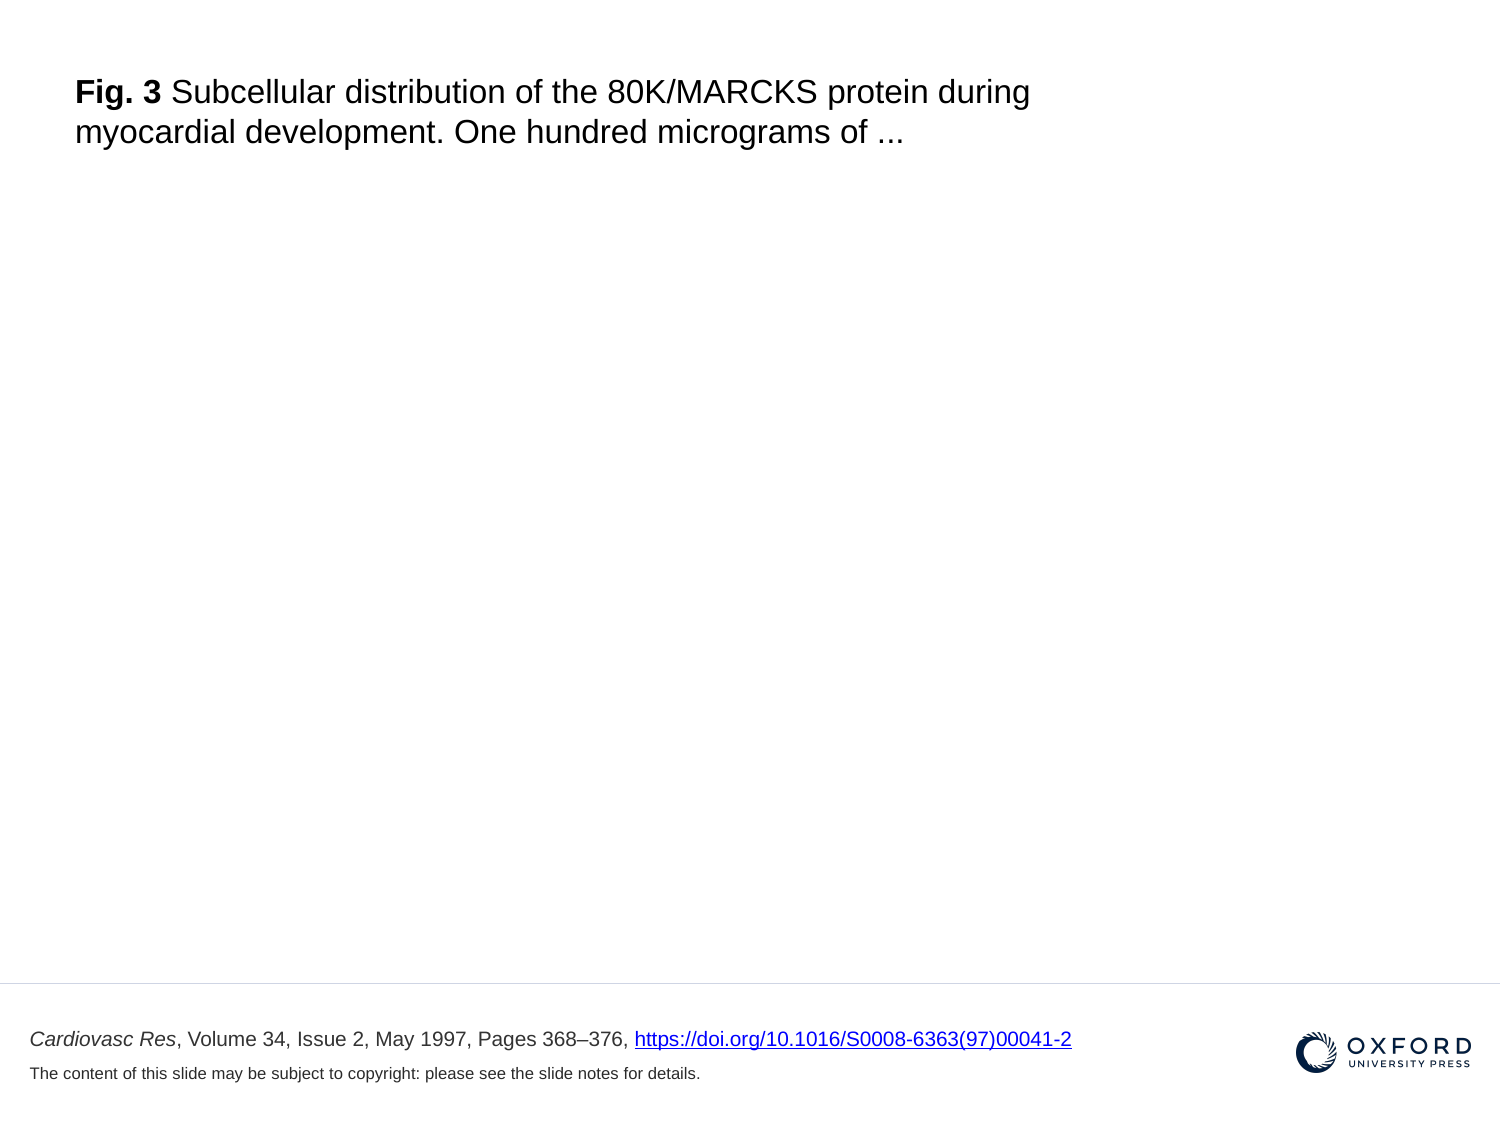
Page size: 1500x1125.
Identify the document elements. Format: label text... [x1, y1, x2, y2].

title Fig. 3 Subcellular distribution of the 80K/MARCKS protein during myocardial development. One hundred micrograms of ... [75, 69, 1078, 171]
picture [1296, 1032, 1471, 1073]
footer Cardiovasc Res, Volume 34, Issue 2, May 1997, Pages 368–376, https://doi.org/10.1016/S0008-6363(97)00041-2 The content of this slide may be subject to copyright: please see the slide notes for details. [0, 983, 1260, 1125]
